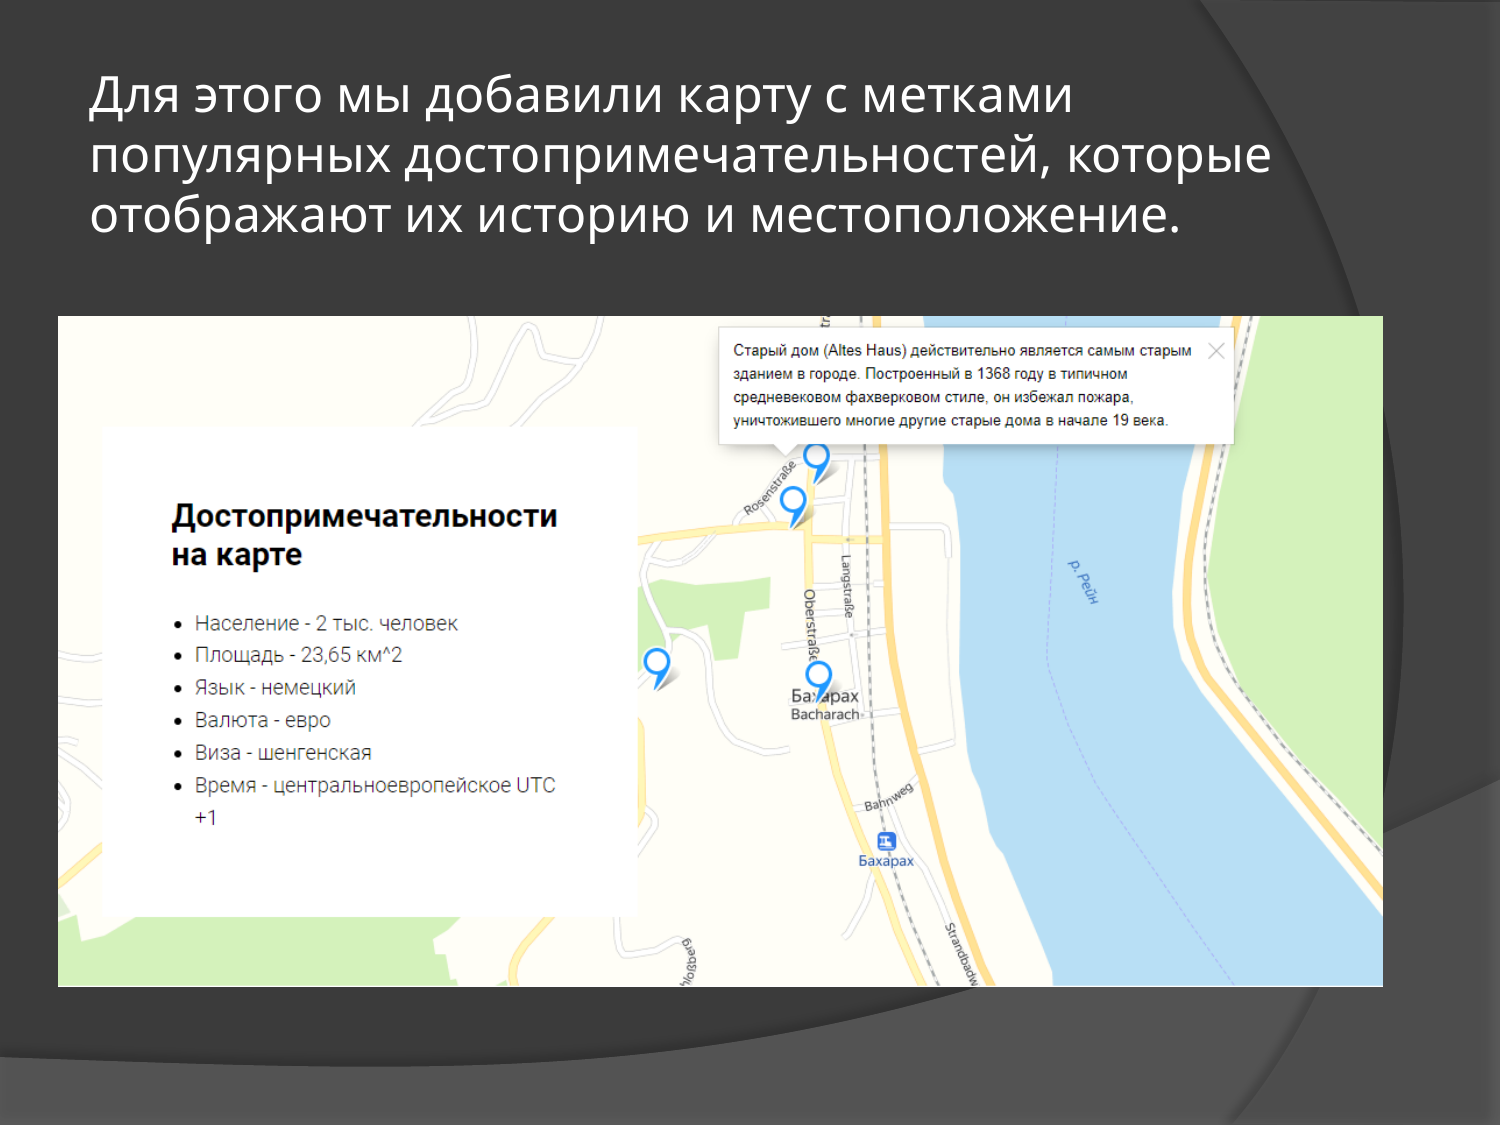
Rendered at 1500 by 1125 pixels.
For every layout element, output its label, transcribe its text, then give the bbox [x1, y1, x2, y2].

picture [58, 316, 1383, 987]
title Для этого мы добавили карту с метками популярных достопримечательностей, которые отображают их историю и местоположение. [82, 58, 1307, 247]
